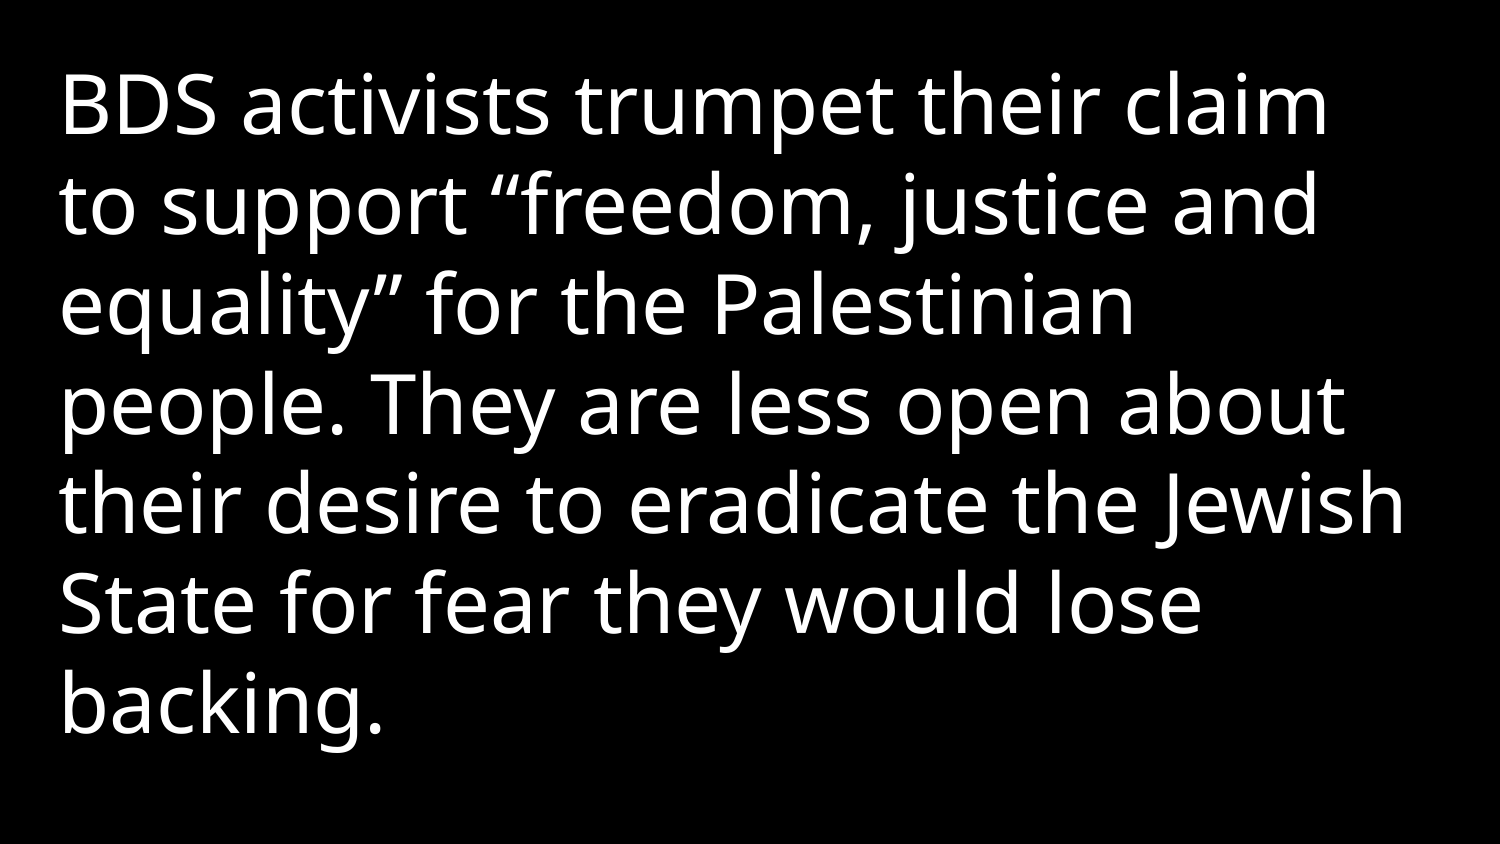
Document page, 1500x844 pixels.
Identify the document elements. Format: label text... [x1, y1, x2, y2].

list BDS activists trumpet their claim to support “freedom, justice and equality” for the Palestinian people. They are less open about their desire to eradicate the Jewish State for fear they would lose backing. [50, 46, 1425, 810]
